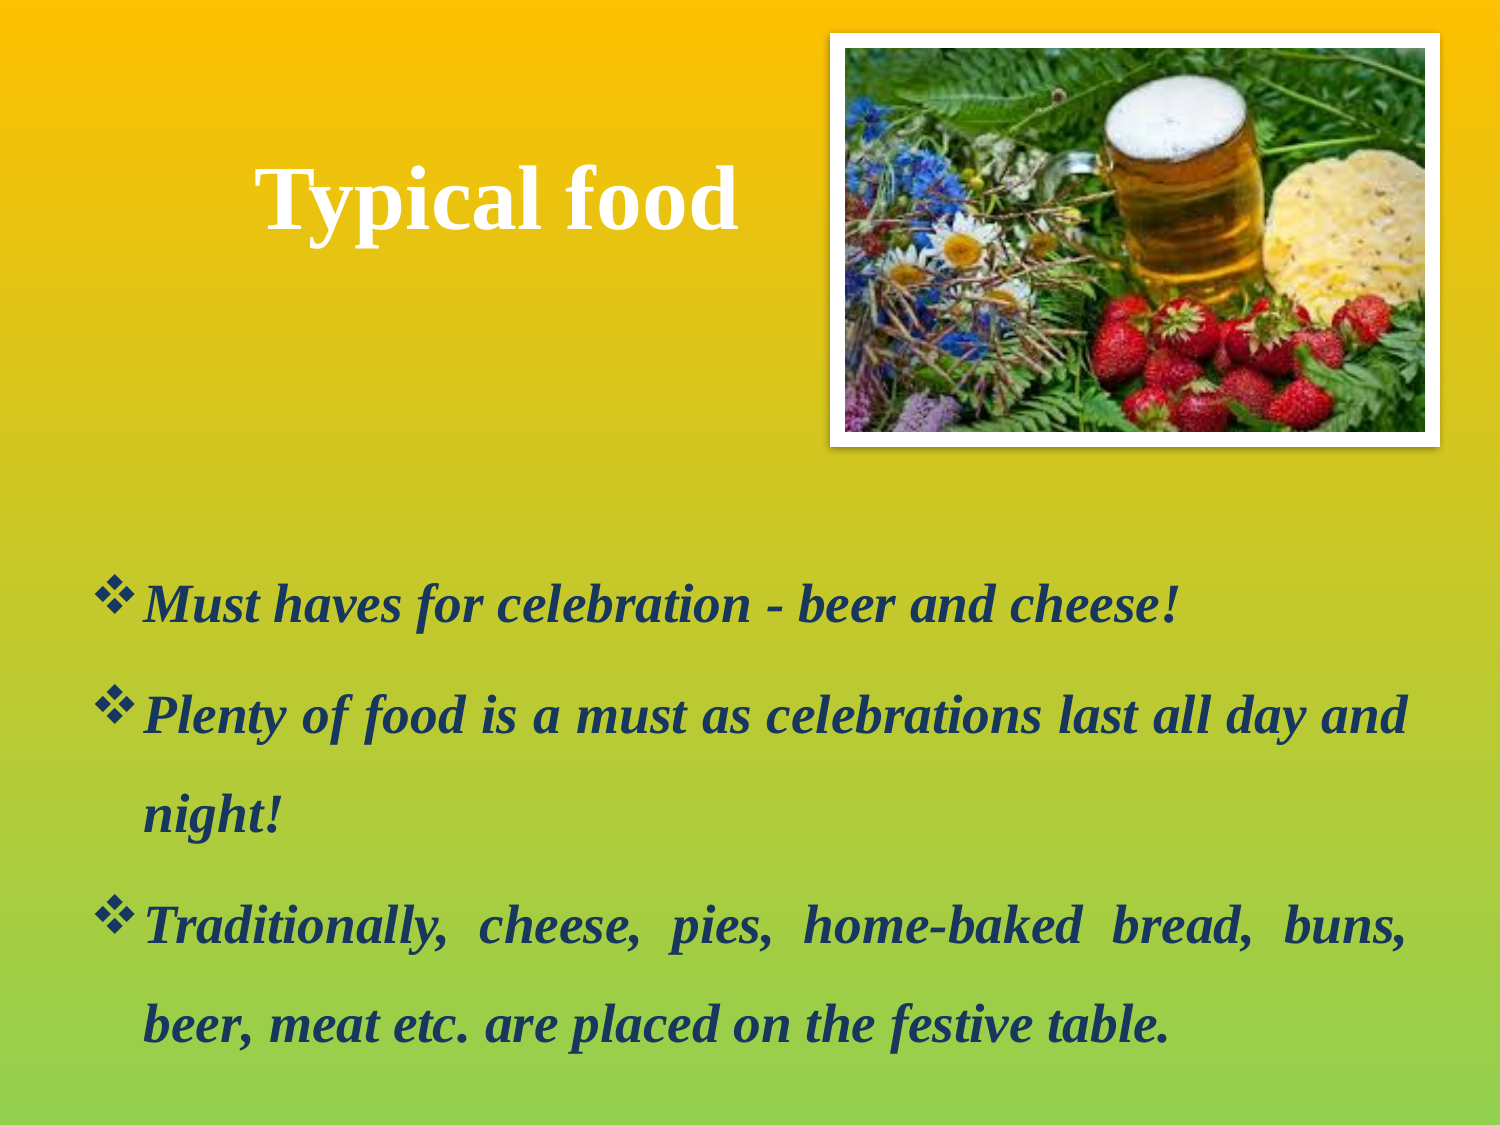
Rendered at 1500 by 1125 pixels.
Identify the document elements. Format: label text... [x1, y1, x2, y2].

picture [844, 47, 1426, 433]
list Must haves for celebration - beer and cheese! Plenty of food is a must as celebrations last all day and night! Traditionally, cheese, pies, home-baked bread, buns, beer, meat etc. are placed on the festive table. [75, 527, 1425, 1067]
title Typical food [0, 99, 839, 287]
